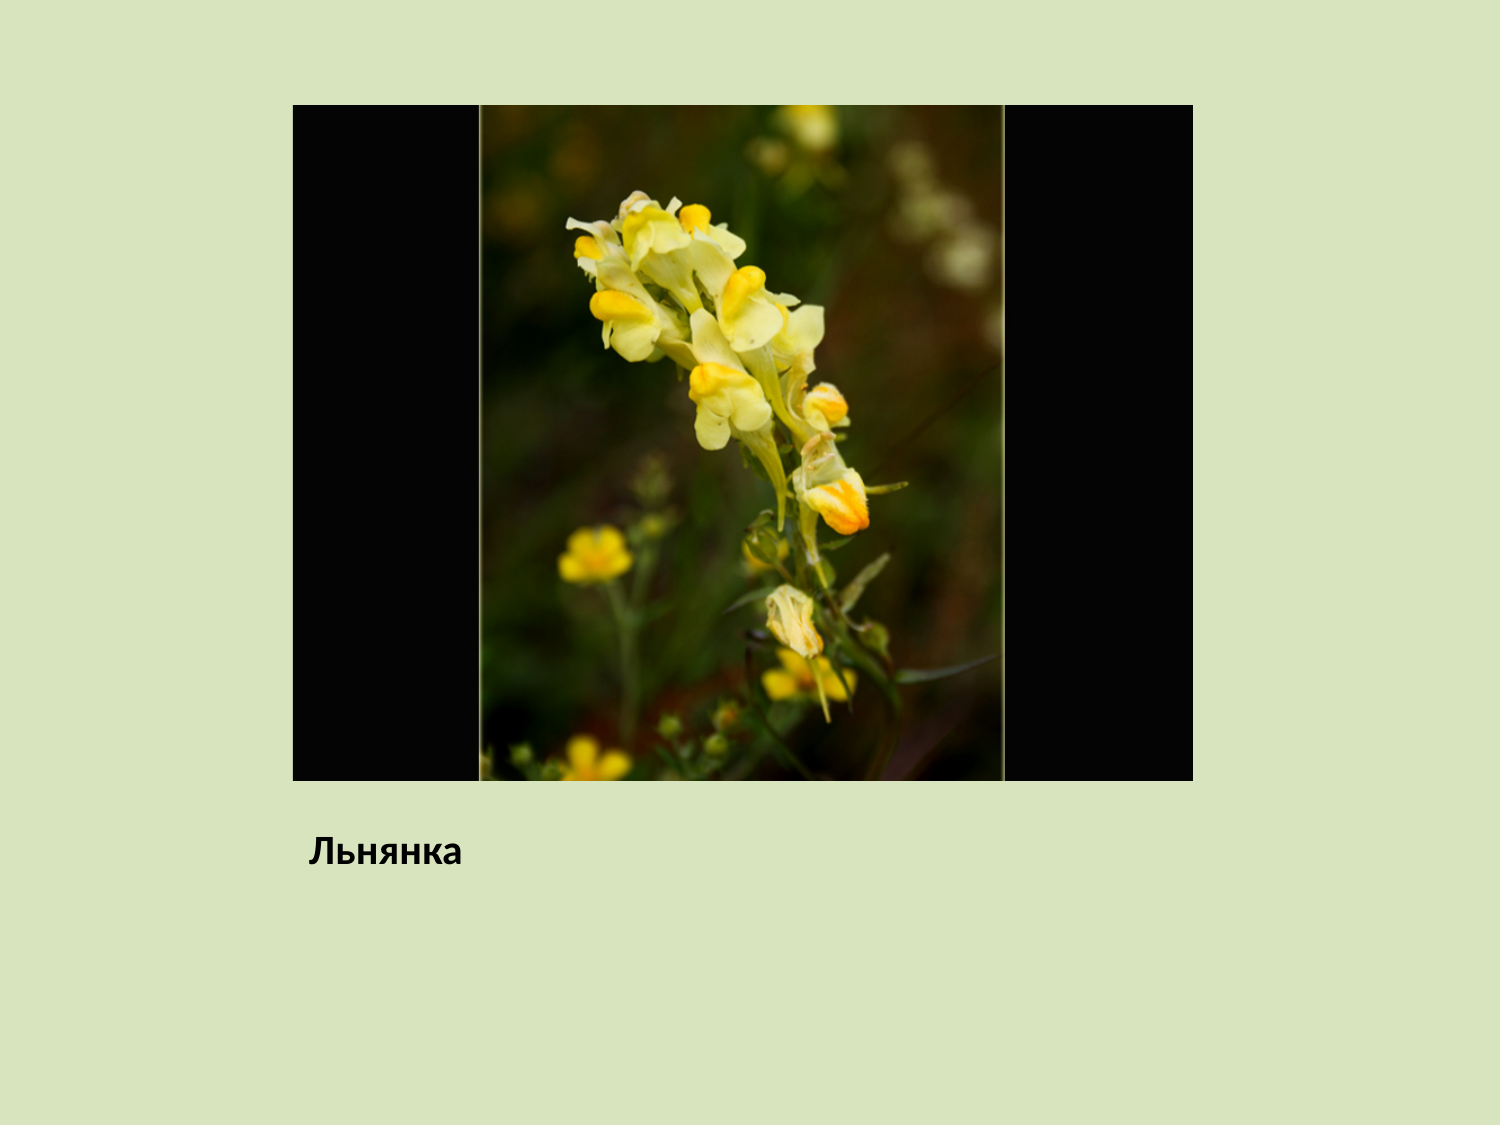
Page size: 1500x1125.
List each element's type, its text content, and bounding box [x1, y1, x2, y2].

picture [292, 105, 1194, 781]
title Льнянка [294, 787, 1194, 881]
